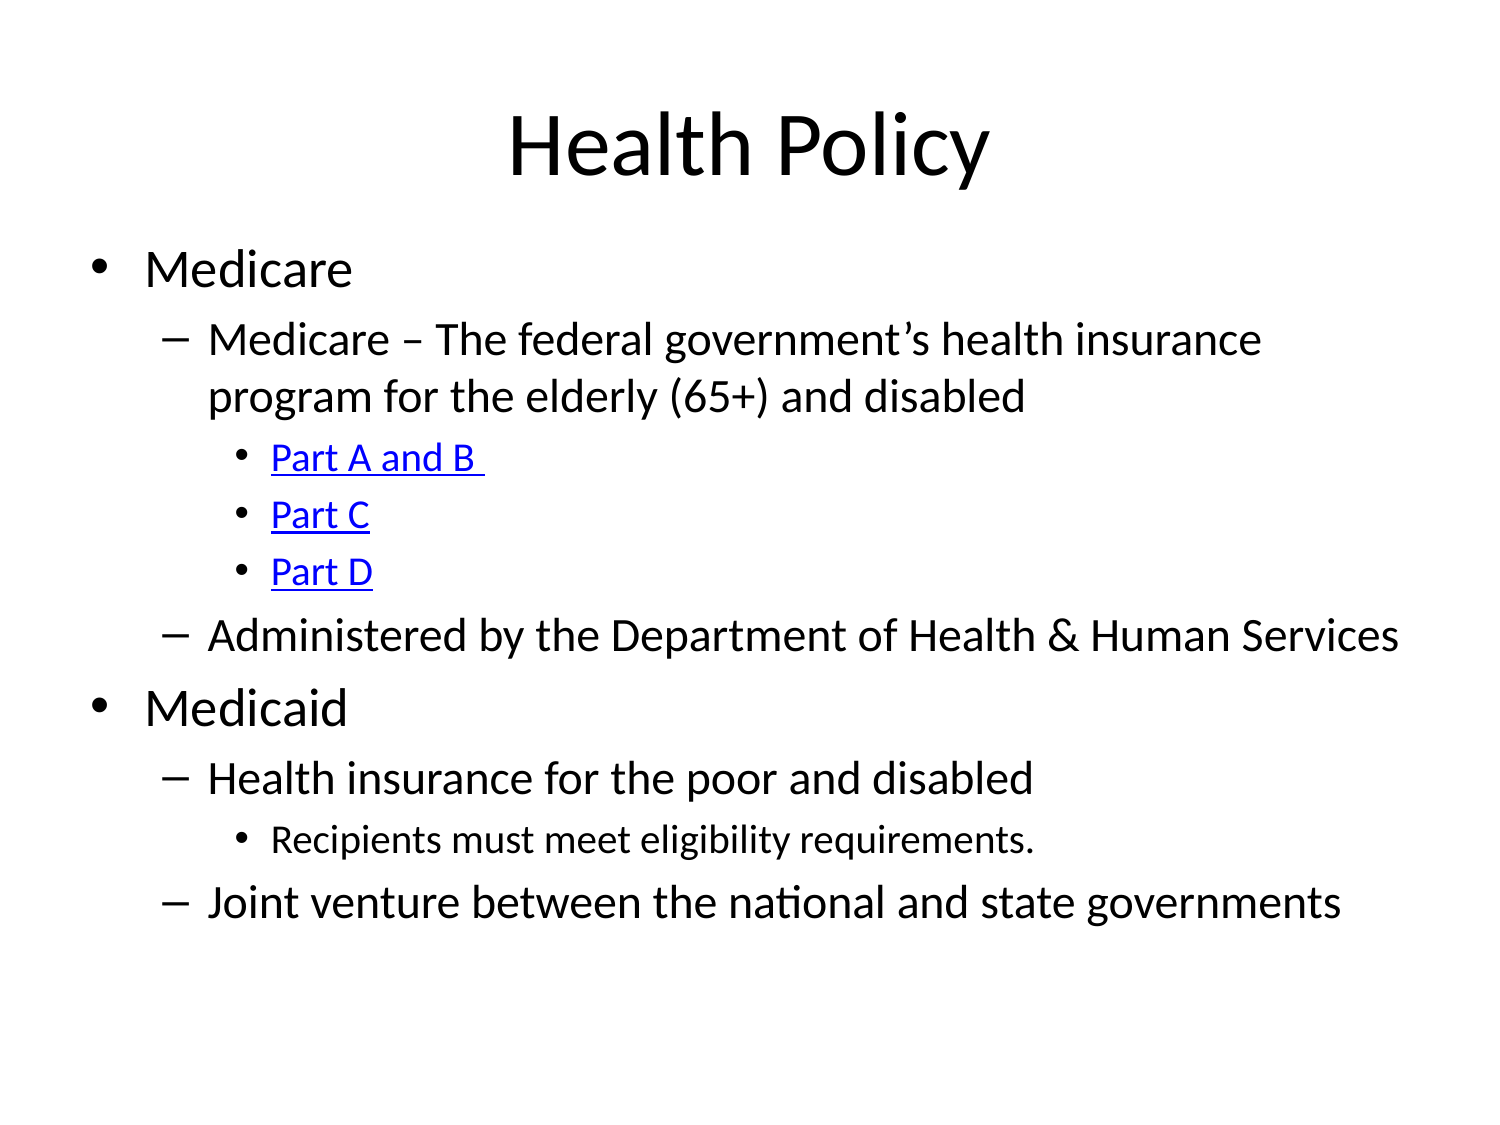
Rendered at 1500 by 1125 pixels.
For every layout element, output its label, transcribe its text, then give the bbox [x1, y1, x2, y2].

title Health Policy [75, 45, 1425, 224]
list Medicare Medicare – The federal government’s health insurance program for the elderly (65+) and disabled Part A and B Part C Part D Administered by the Department of Health & Human Services Medicaid Health insurance for the poor and disabled Recipients must meet eligibility requirements. Joint venture between the national and state governments [75, 224, 1425, 968]
